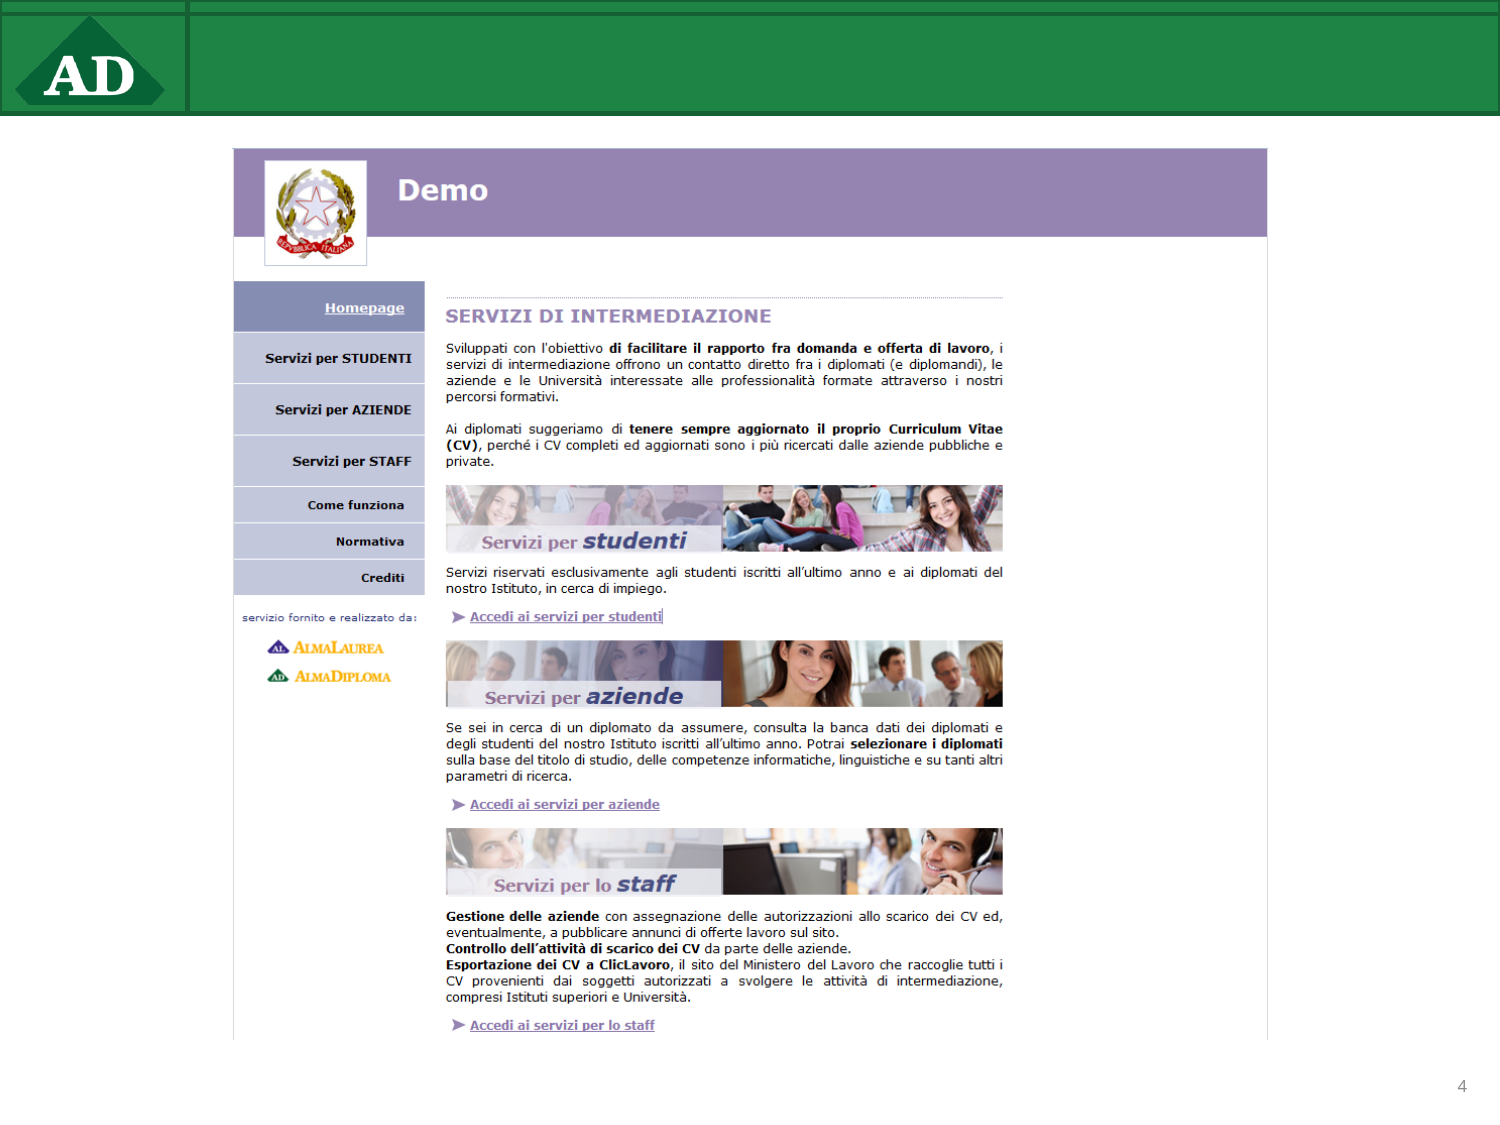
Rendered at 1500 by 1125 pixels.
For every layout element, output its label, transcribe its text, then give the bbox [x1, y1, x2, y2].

slide_number 4 [1132, 1057, 1483, 1118]
picture [14, 14, 165, 105]
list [232, 148, 1268, 1040]
